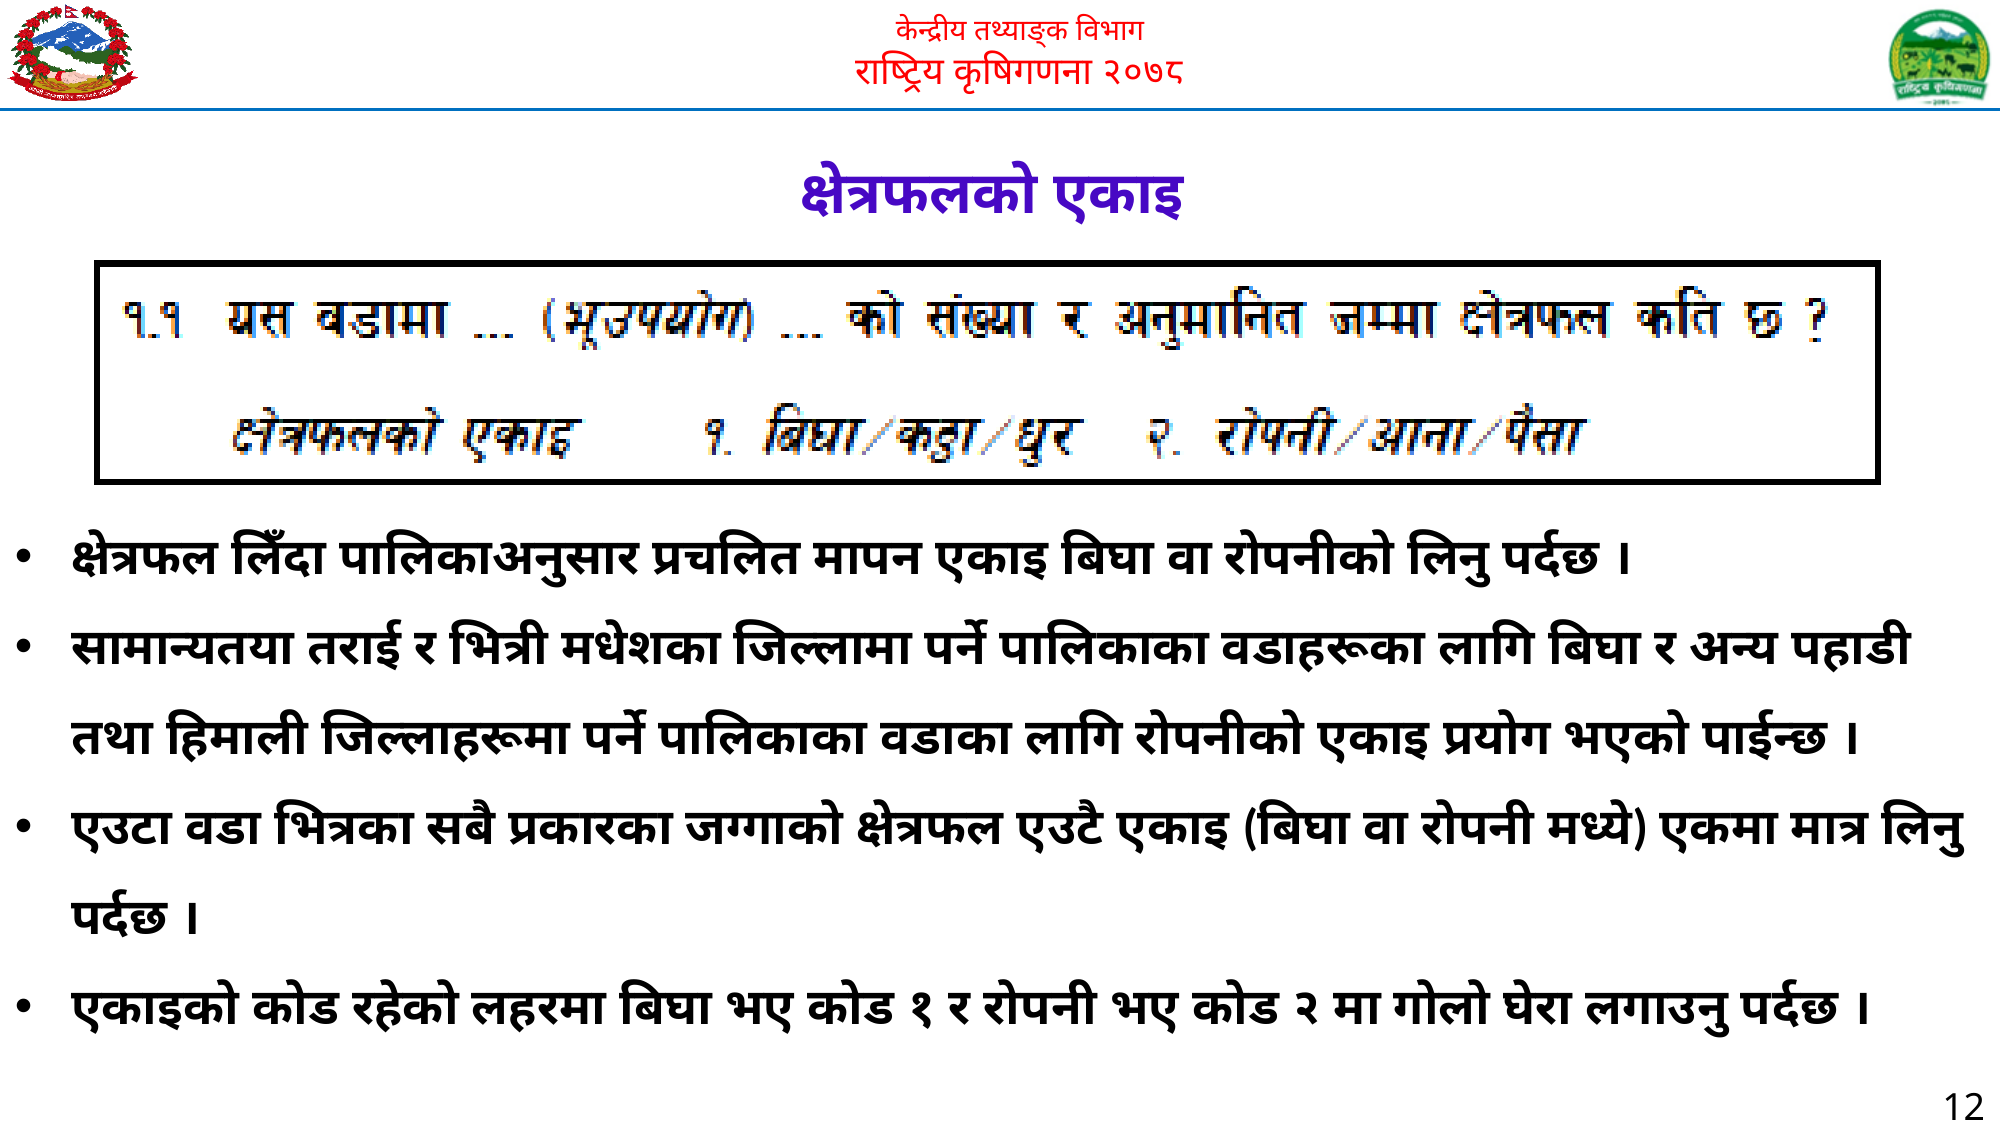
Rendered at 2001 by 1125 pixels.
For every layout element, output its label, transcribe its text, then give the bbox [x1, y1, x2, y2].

text_box 12 [1845, 1049, 2000, 1113]
picture [1887, 4, 1993, 108]
text_box क्षेत्रफल लिँदा पालिकाअनुसार प्रचलित मापन एकाइ बिघा वा रोपनीको लिनु पर्दछ । सामान्यतया तराई र भित्री मधेशका जिल्लामा पर्ने पालिकाका वडाहरूका लागि बिघा र अन्य पहाडी तथा हिमाली जिल्लाहरूमा पर्ने पालिकाका वडाका लागि रोपनीको एकाइ प्रयोग भएको पाईन्छ । एउटा वडा भित्रका सबै प्रकारका जग्गाको क्षेत्रफल एउटै एकाइ (बिघा वा रोपनी मध्ये) एकमा मात्र लिनु पर्दछ । एकाइको कोड रहेको लहरमा बिघा भए कोड १ र रोपनी भए कोड २ मा गोलो घेरा लगाउनु पर्दछ । [0, 487, 1988, 1043]
picture [7, 4, 138, 101]
list क्षेत्रफलको एकाइ [0, 112, 2000, 238]
picture [99, 266, 1876, 480]
